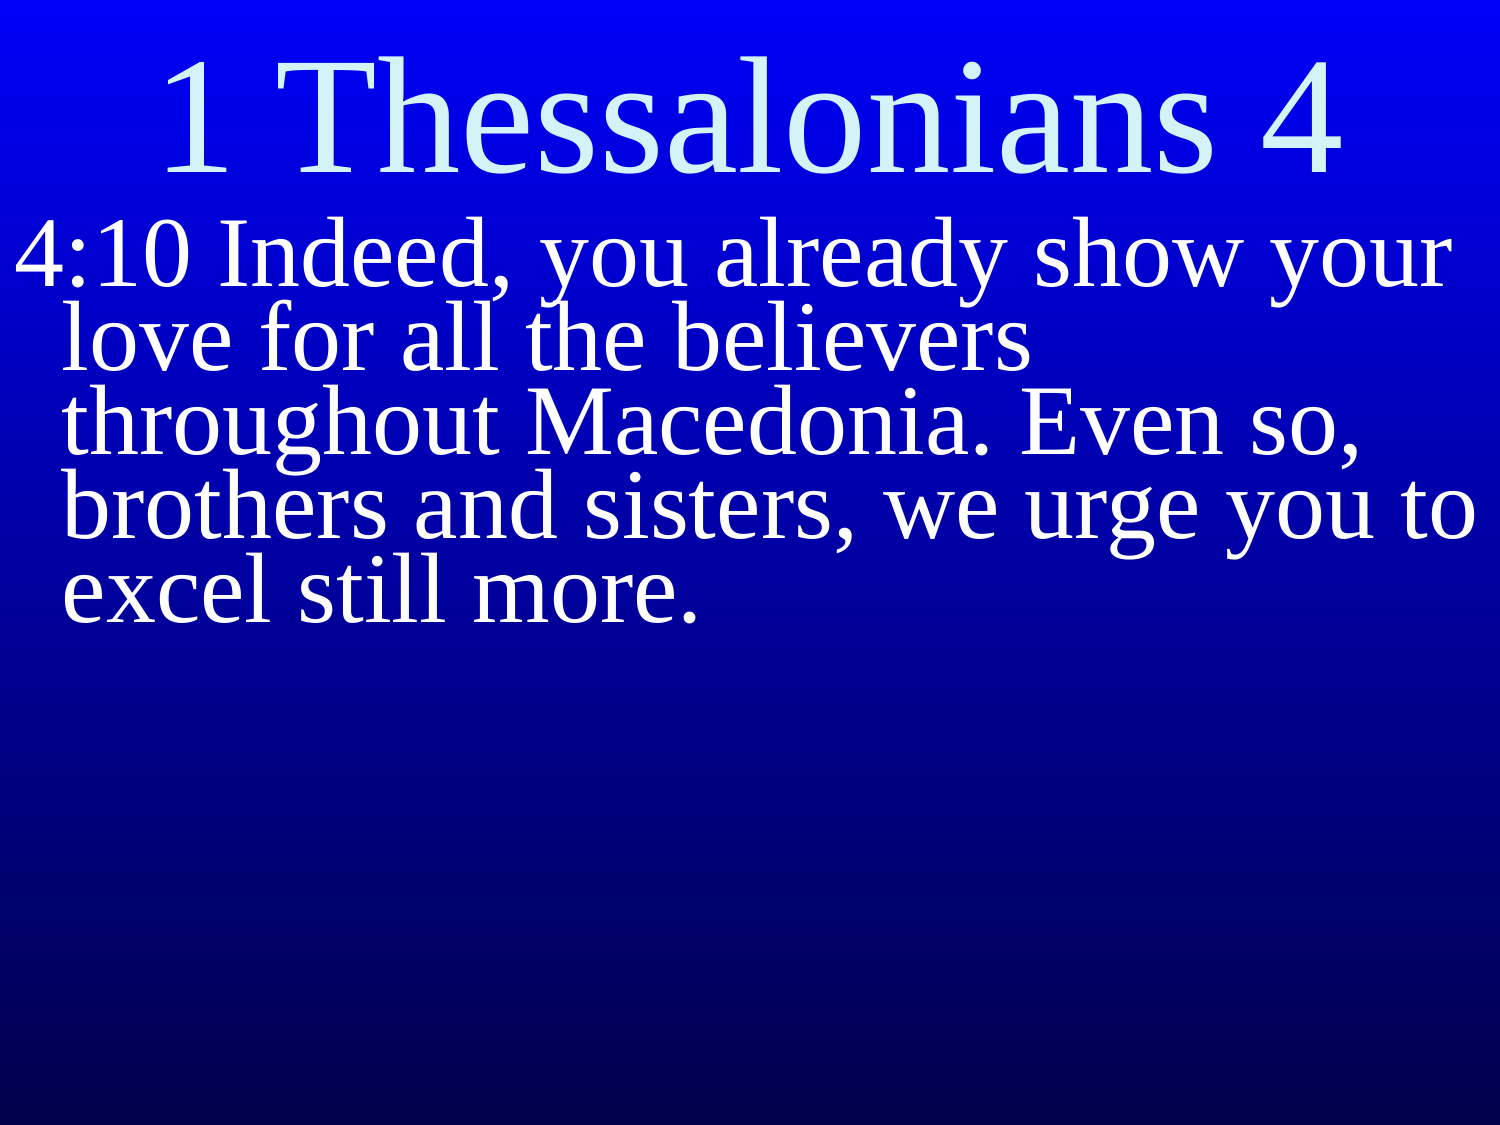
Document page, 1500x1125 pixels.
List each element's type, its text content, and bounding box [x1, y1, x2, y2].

list 4:10 Indeed, you already show your love for all the believers throughout Macedonia. Even so, brothers and sisters, we urge you to excel still more. [0, 212, 1500, 1013]
title 1 Thessalonians 4 [0, 0, 1500, 212]
